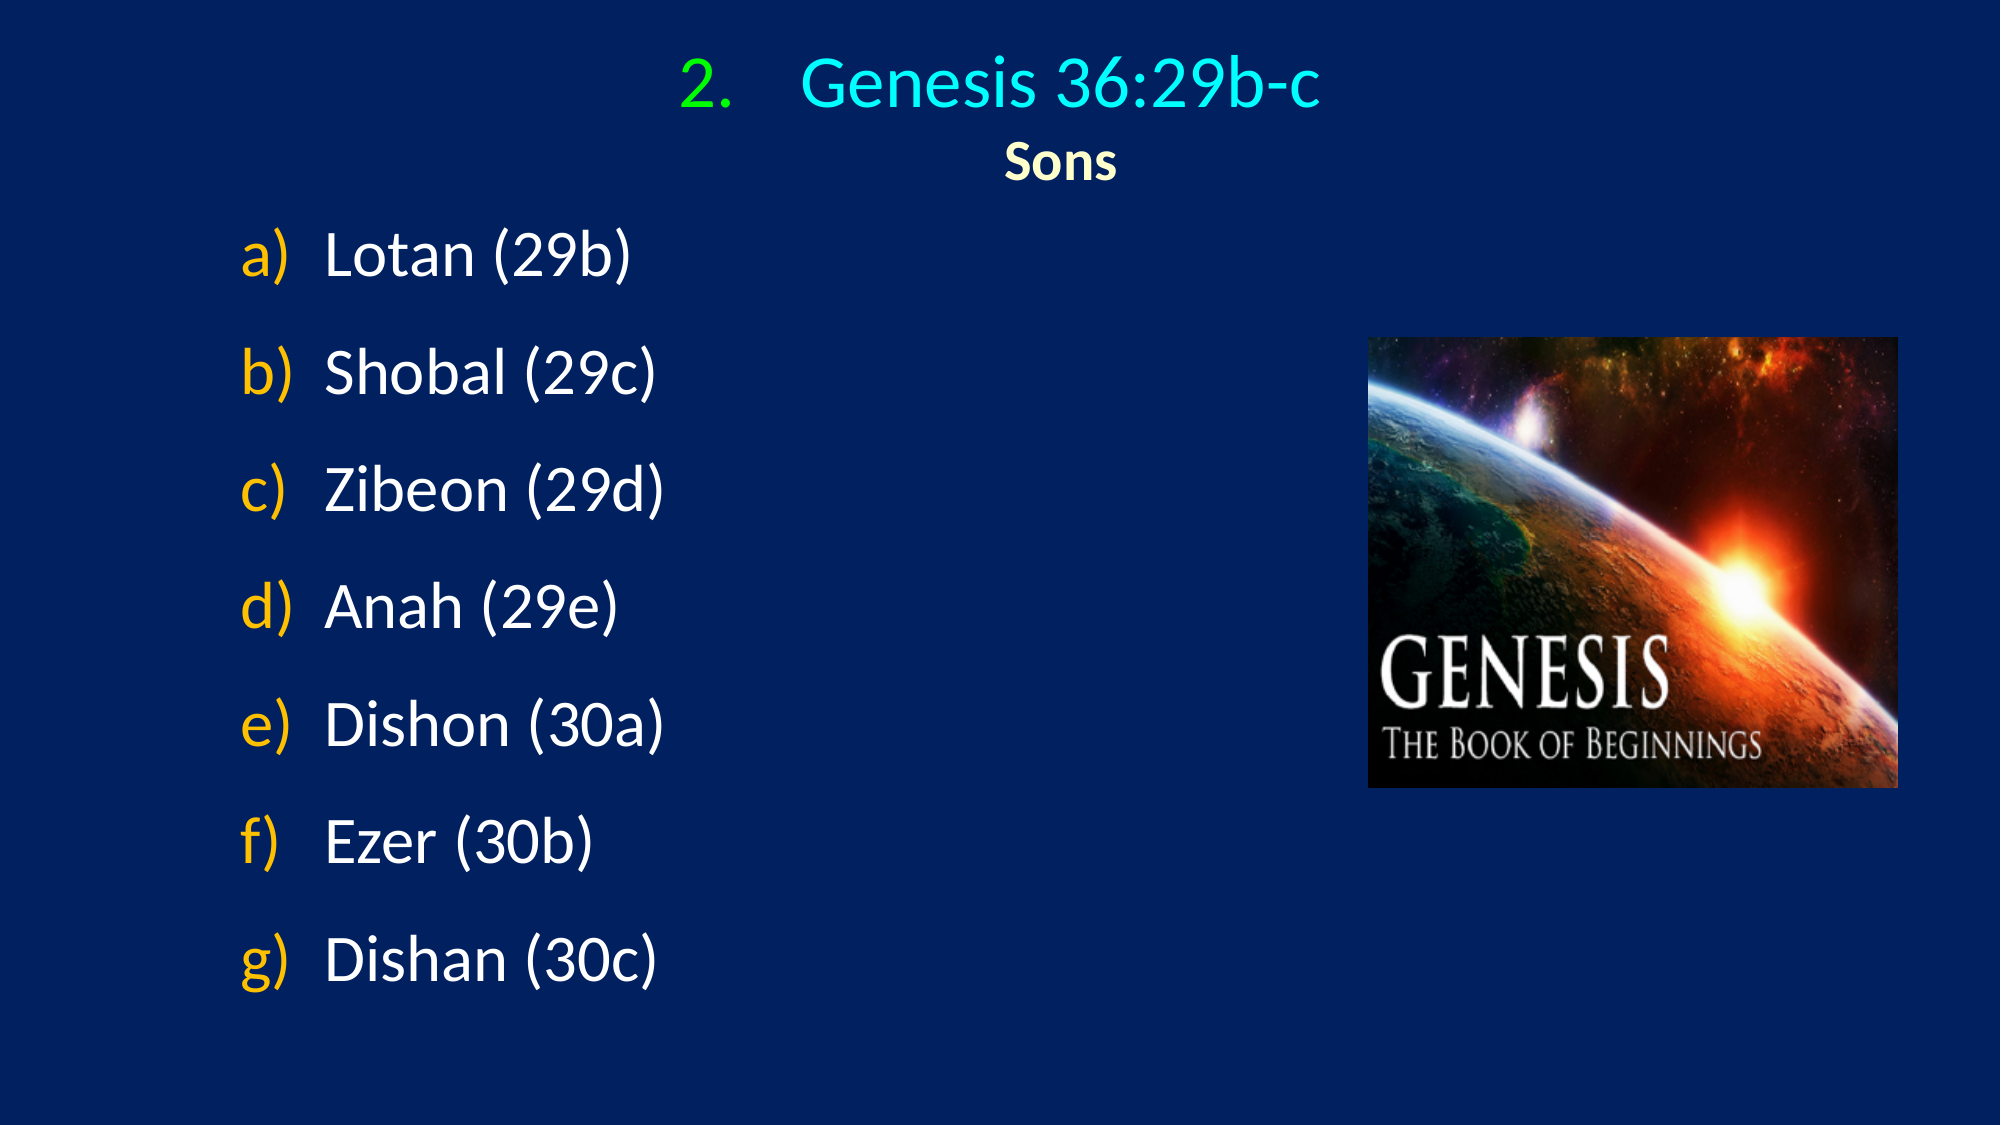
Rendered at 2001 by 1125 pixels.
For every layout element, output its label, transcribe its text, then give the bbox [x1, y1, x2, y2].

picture [1367, 337, 1898, 788]
list Lotan (29b) Shobal (29c) Zibeon (29d) Anah (29e) Dishon (30a) Ezer (30b) Dishan (30c) [224, 202, 1166, 473]
title Genesis 36:29b-c Sons [535, 37, 1464, 188]
